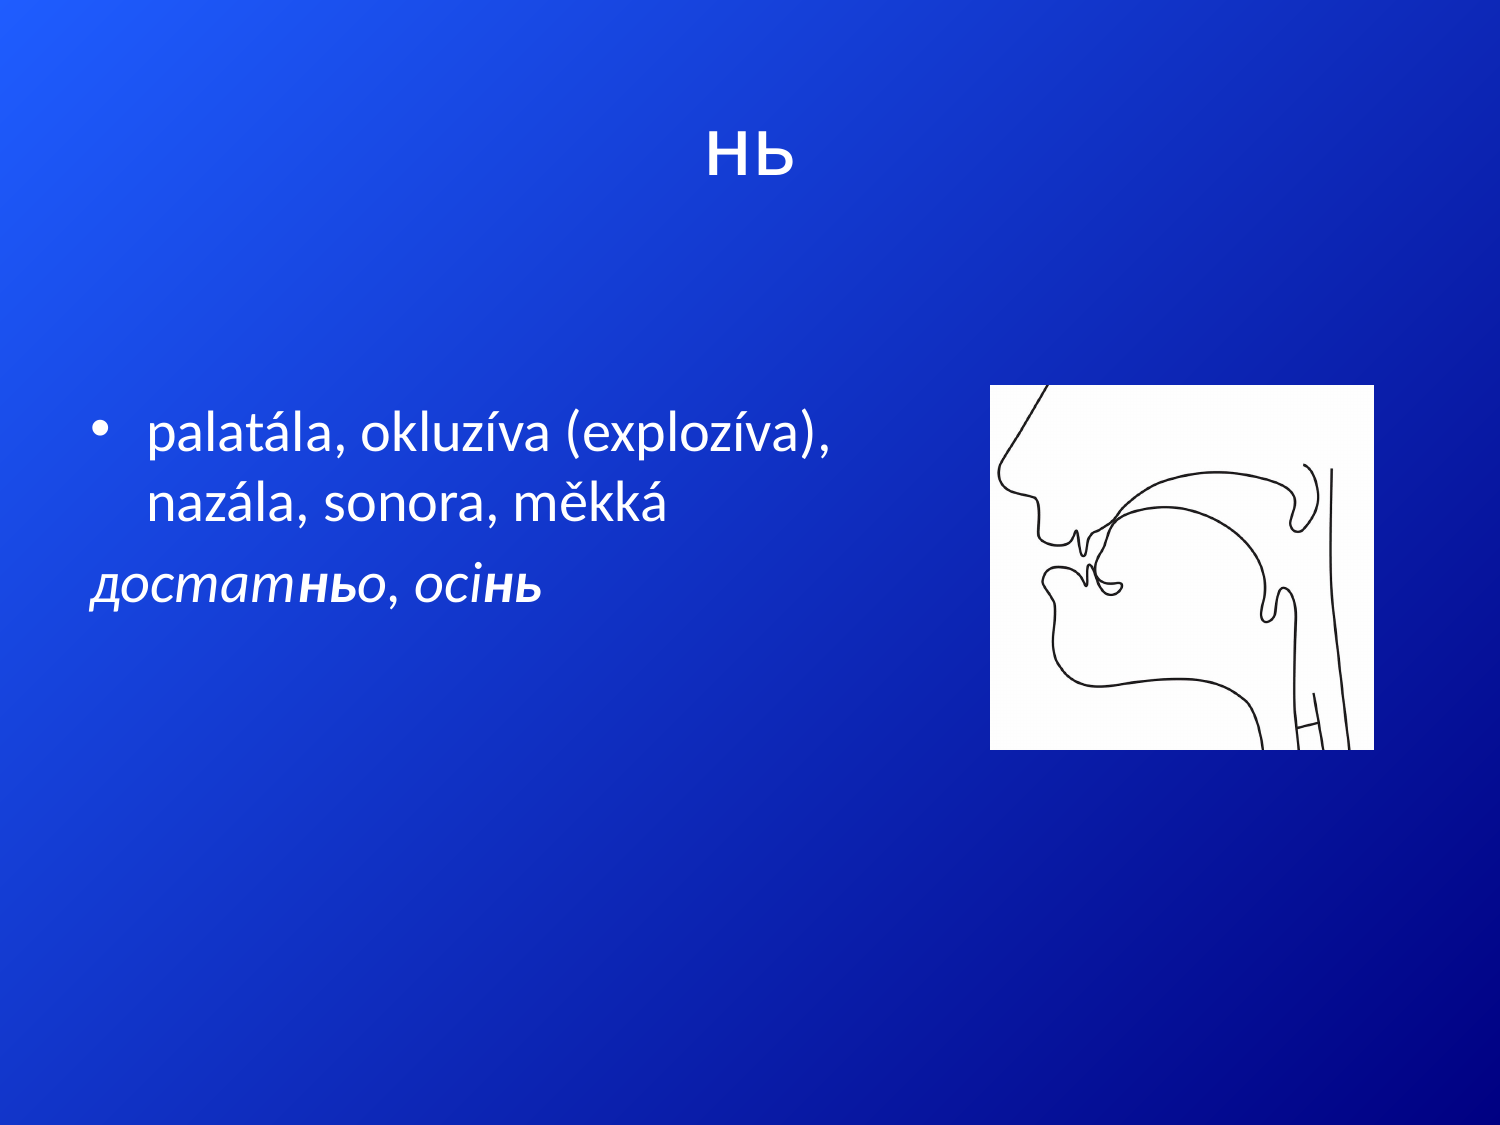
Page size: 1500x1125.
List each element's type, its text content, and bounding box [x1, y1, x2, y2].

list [990, 384, 1374, 750]
title нь [75, 45, 1425, 233]
list palatála, okluzíva (explozíva), nazála, sonora, měkká достатньо, осінь [75, 385, 869, 827]
